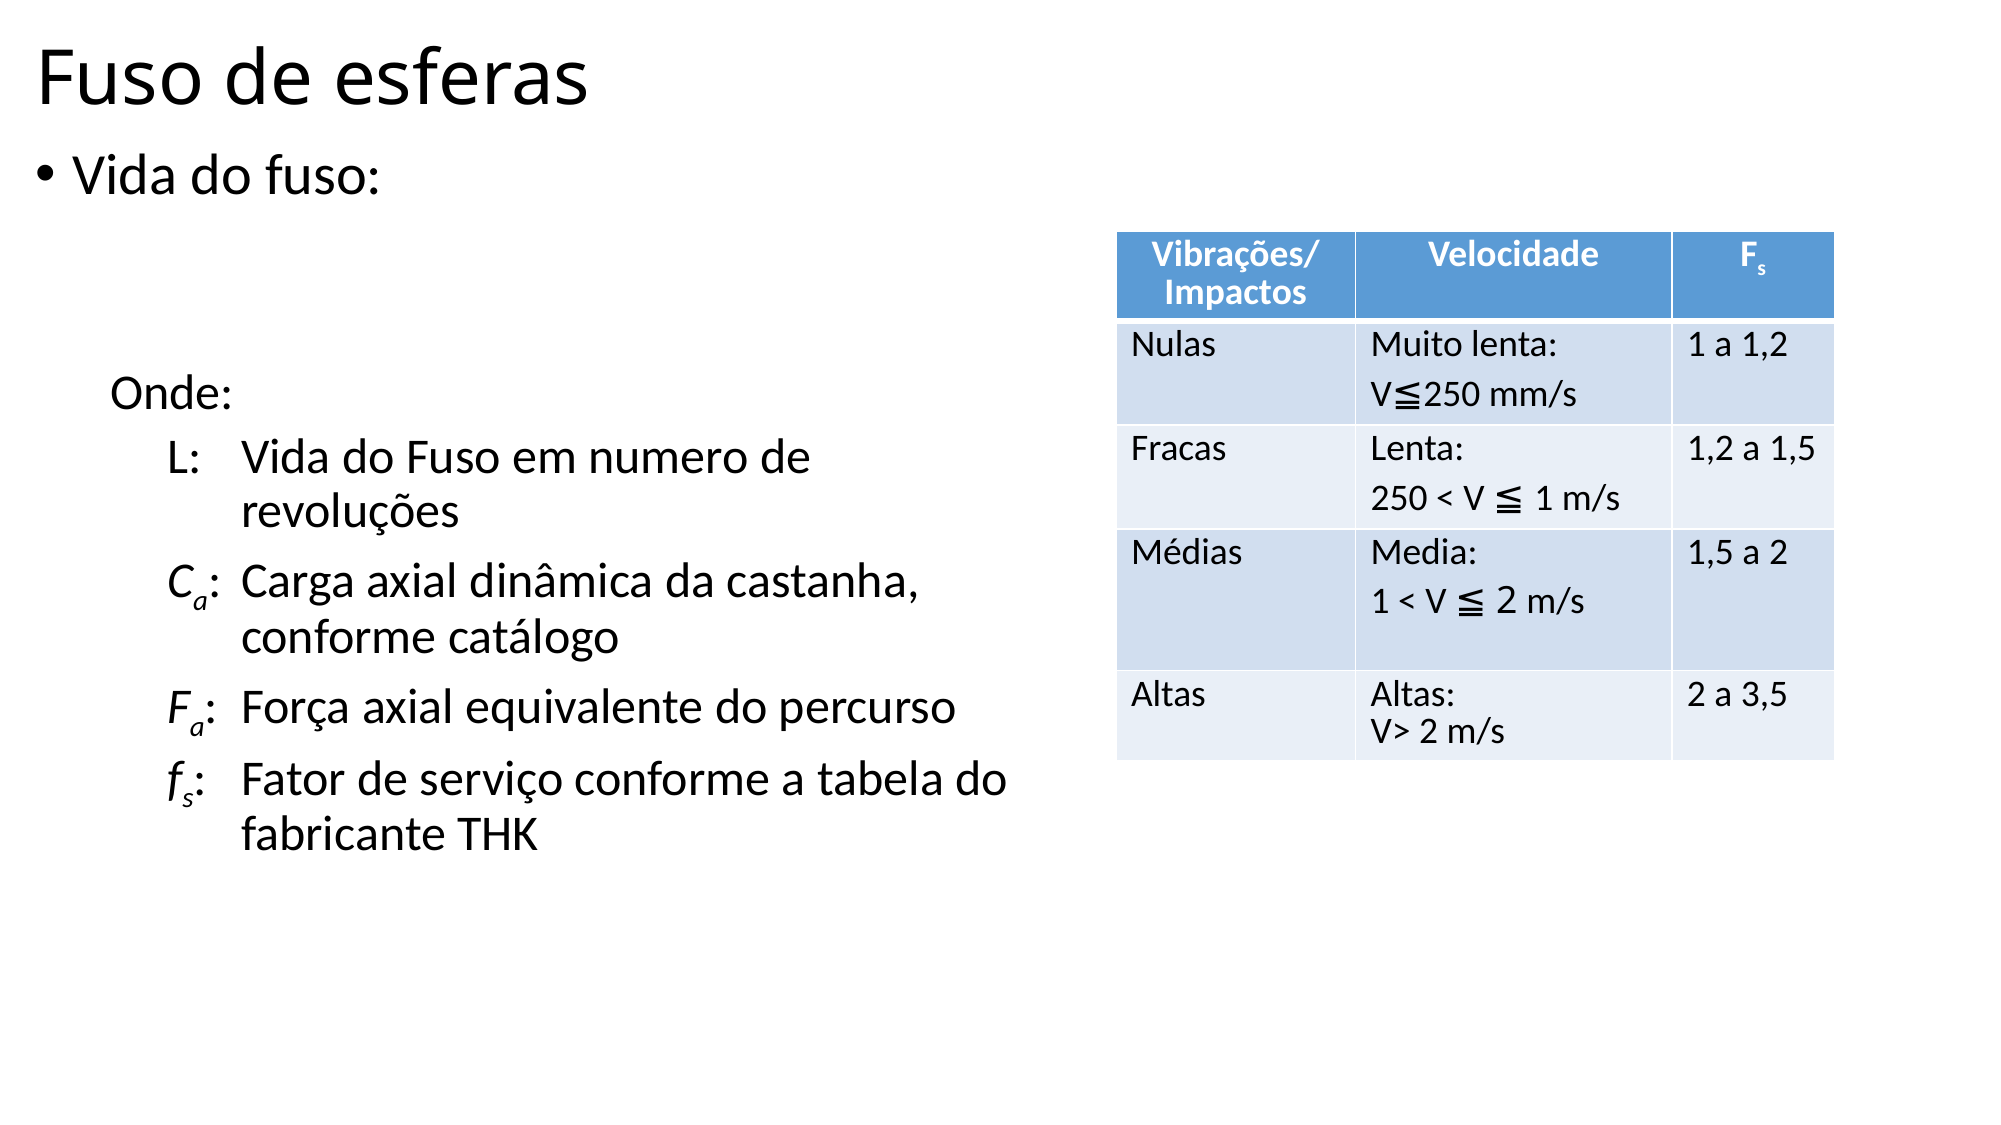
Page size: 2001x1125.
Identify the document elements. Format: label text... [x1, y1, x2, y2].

table_cell Altas [1117, 671, 1355, 760]
table_cell 2 a 3,5 [1673, 671, 1834, 760]
table_cell Médias [1117, 530, 1355, 670]
table_header Velocidade [1356, 232, 1671, 318]
table_cell Altas: V> 2 m/s [1356, 671, 1671, 760]
table_cell Media: 1 < V ≦ 2 m/s [1356, 530, 1671, 670]
title Fuso de esferas [20, 23, 621, 138]
table_cell Muito lenta: V≦250 mm/s [1356, 324, 1671, 424]
table_header Vibrações/ Impactos [1117, 232, 1355, 318]
table_cell 1 a 1,2 [1673, 324, 1834, 424]
table_cell 1,2 a 1,5 [1673, 426, 1834, 528]
table_cell Lenta: 250 < V ≦ 1 m/s [1356, 426, 1671, 528]
table_header Fs [1673, 232, 1834, 318]
table_cell 1,5 a 2 [1673, 530, 1834, 670]
table_cell Fracas [1117, 426, 1355, 528]
table_cell Nulas [1117, 324, 1355, 424]
